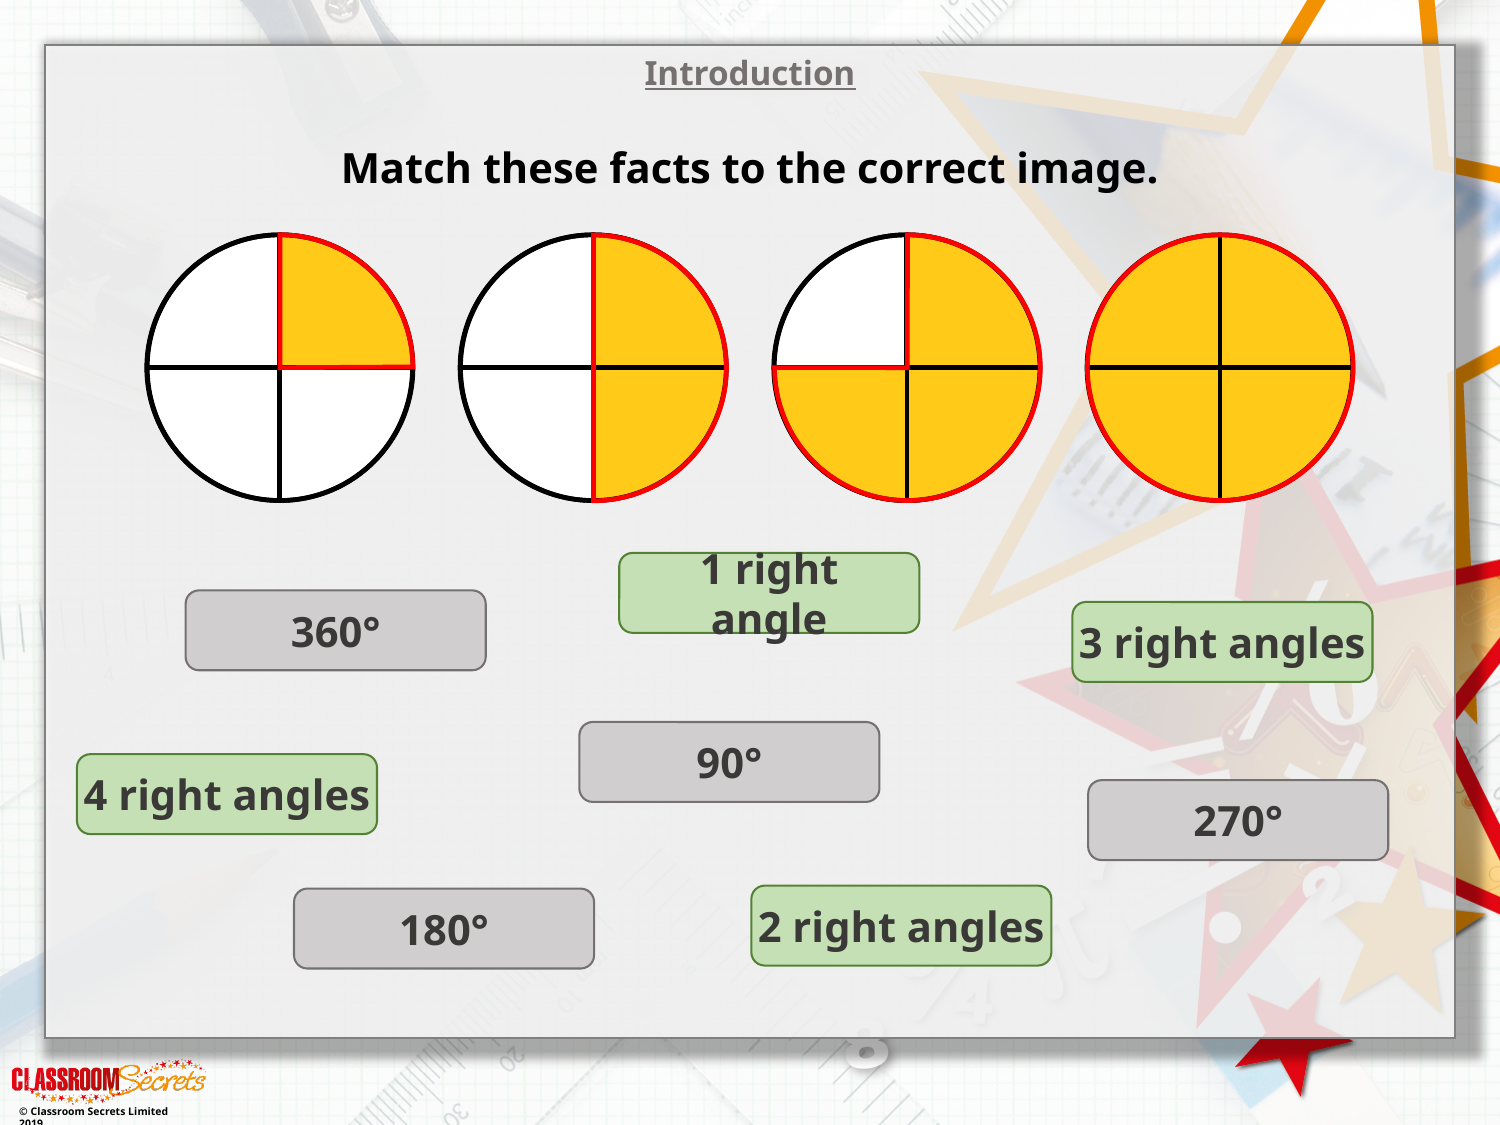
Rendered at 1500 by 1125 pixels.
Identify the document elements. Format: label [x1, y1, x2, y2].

picture [0, 0, 1500, 1125]
text_box [4, 1058, 207, 1125]
text_box [146, 234, 1354, 501]
